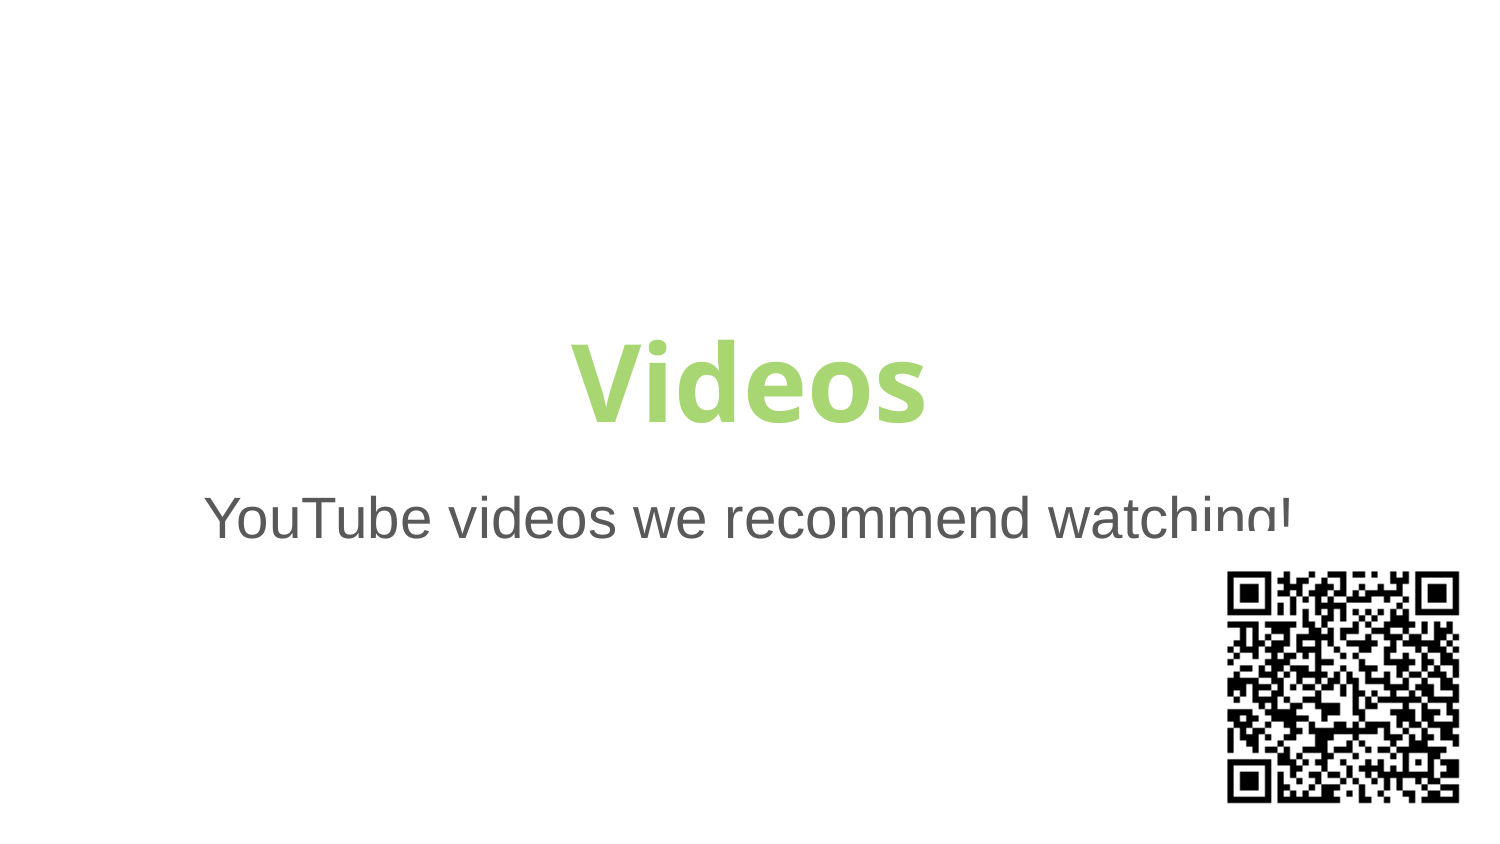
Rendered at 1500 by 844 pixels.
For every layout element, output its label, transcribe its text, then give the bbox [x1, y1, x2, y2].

title Videos [51, 122, 1449, 459]
subtitle YouTube videos we recommend watching! [51, 464, 1449, 595]
picture [1187, 530, 1500, 844]
